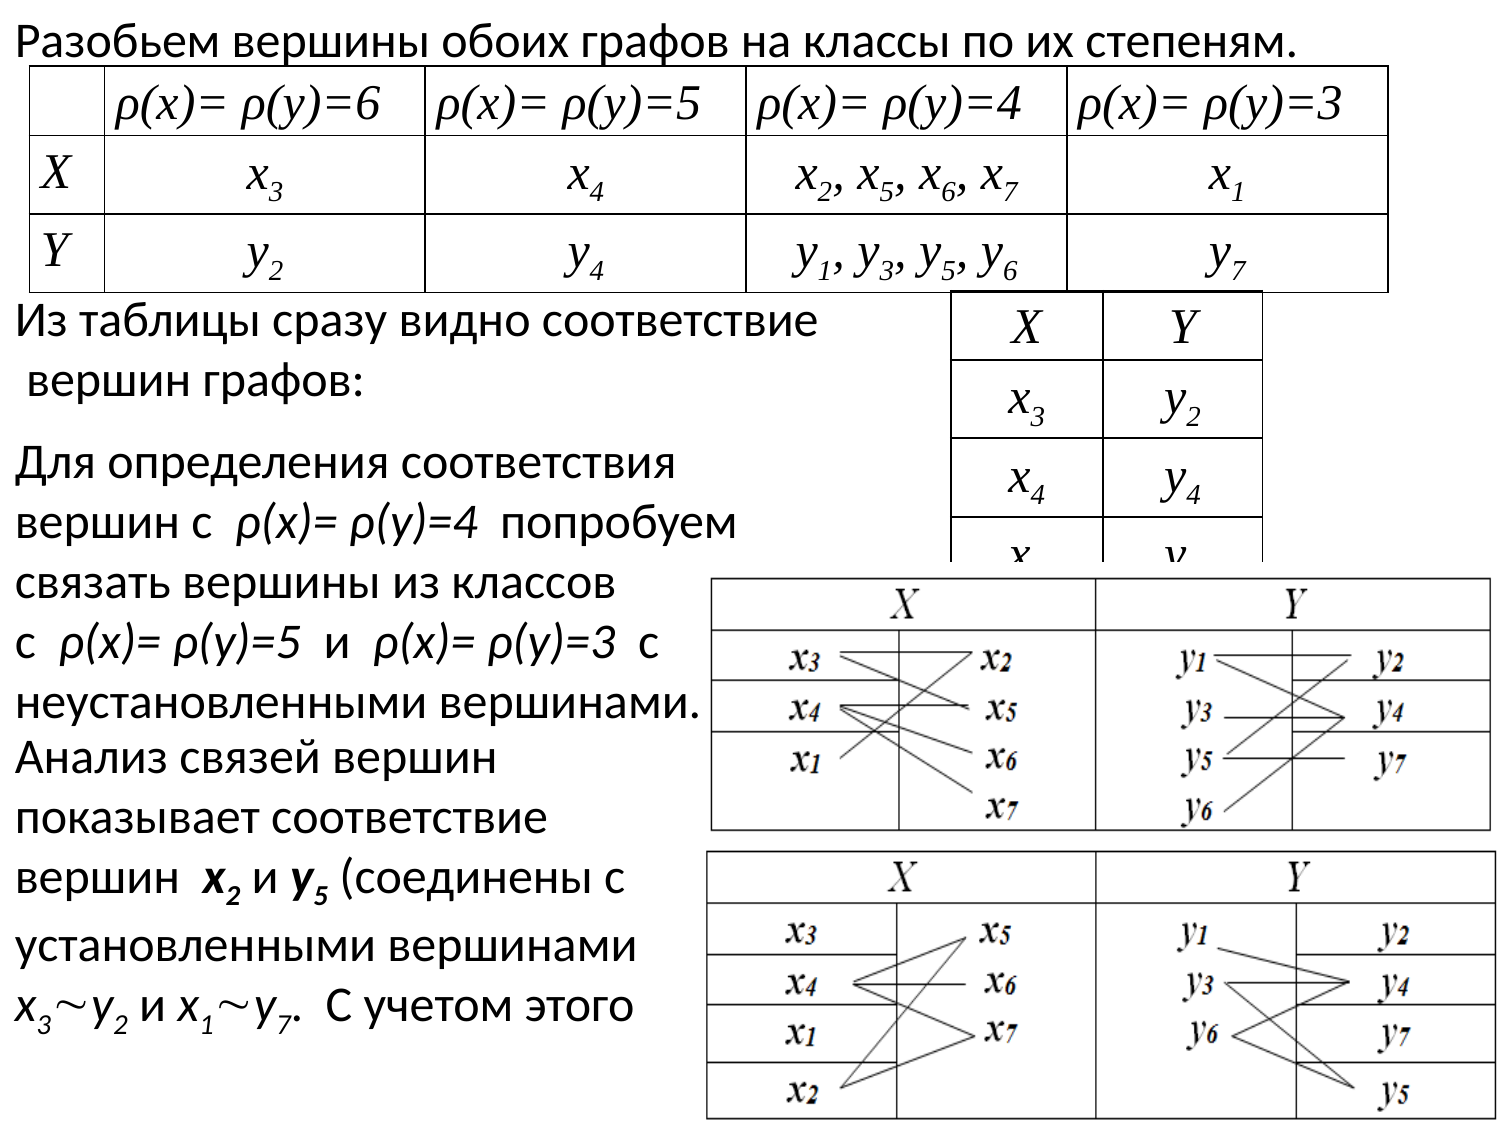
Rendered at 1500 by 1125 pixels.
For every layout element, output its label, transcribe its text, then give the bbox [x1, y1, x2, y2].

table_cell x1 [952, 518, 1102, 560]
text_box Разобьем вершины обоих графов на классы по их степеням. [0, 0, 1500, 75]
table_cell y4 [1104, 439, 1262, 516]
table_header ρ(x)= ρ(y)=5 [426, 67, 745, 135]
text_box Анализ связей вершин показывает соответствие вершин x2 и y5 (соединены с установленными вершинами х3y2 и х1y7. С учетом этого [0, 715, 656, 1048]
table_header ρ(x)= ρ(y)=4 [747, 67, 1066, 135]
table_cell y2 [105, 215, 424, 278]
table_cell x3 [952, 361, 1102, 437]
table_cell X [30, 136, 104, 213]
table_cell x2, x5, x6, x7 [747, 136, 1066, 213]
table_header ρ(x)= ρ(y)=3 [1068, 67, 1387, 135]
table_header [30, 67, 104, 135]
table_cell x3 [105, 136, 424, 213]
text_box Из таблицы сразу видно соответствие вершин графов: [0, 278, 845, 414]
table_header Y [1104, 292, 1262, 359]
table_cell y7 [1104, 518, 1262, 560]
picture [702, 562, 1500, 835]
text_box Для определения соответствия вершин с ρ(x)= ρ(y)=4 попробуем связать вершины из классов с ρ(x)= ρ(y)=5 и ρ(x)= ρ(y)=3 с неустановленными вершинами. [0, 420, 868, 736]
table_cell x4 [952, 439, 1102, 516]
table_cell y7 [1068, 215, 1387, 292]
table_cell x1 [1068, 136, 1387, 213]
table_header X [952, 292, 1102, 359]
table_cell x4 [426, 136, 745, 213]
table_header ρ(x)= ρ(y)=6 [105, 67, 424, 135]
table_cell y2 [1104, 361, 1262, 437]
table_cell y1, y3, y5, y6 [747, 215, 1066, 292]
picture [702, 841, 1500, 1125]
table_cell y4 [426, 215, 745, 278]
table_cell Y [30, 215, 104, 278]
